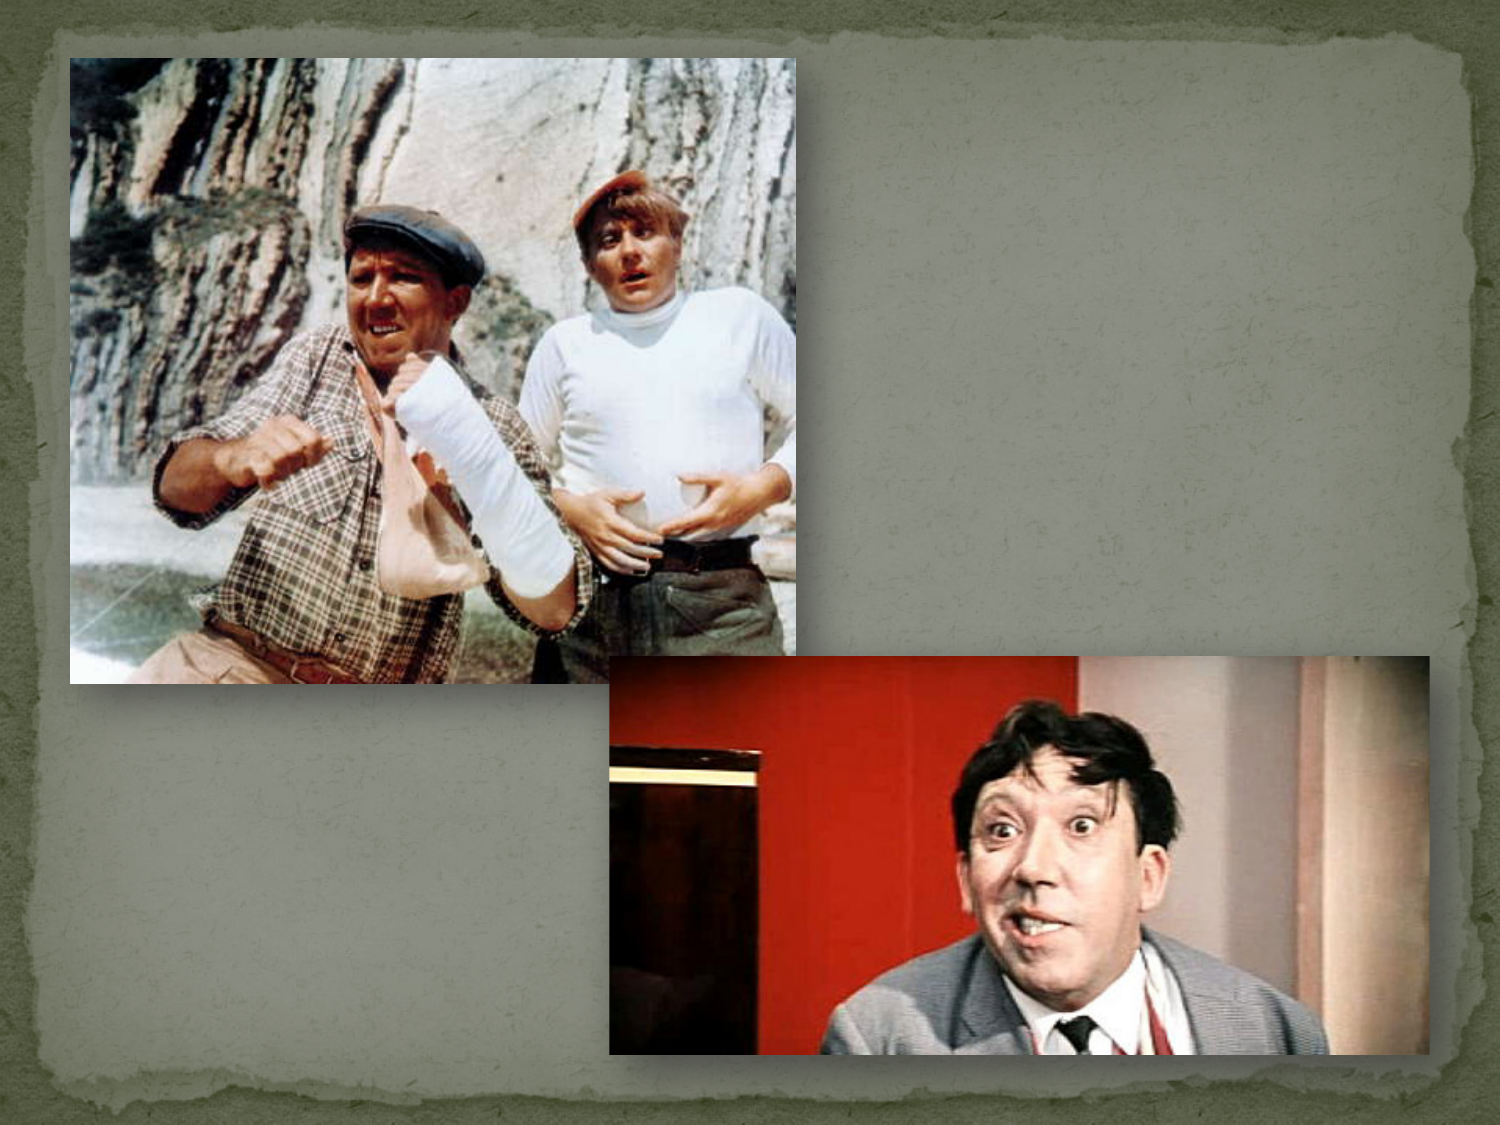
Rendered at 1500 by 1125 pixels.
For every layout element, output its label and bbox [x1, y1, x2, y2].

picture [70, 58, 1430, 1055]
